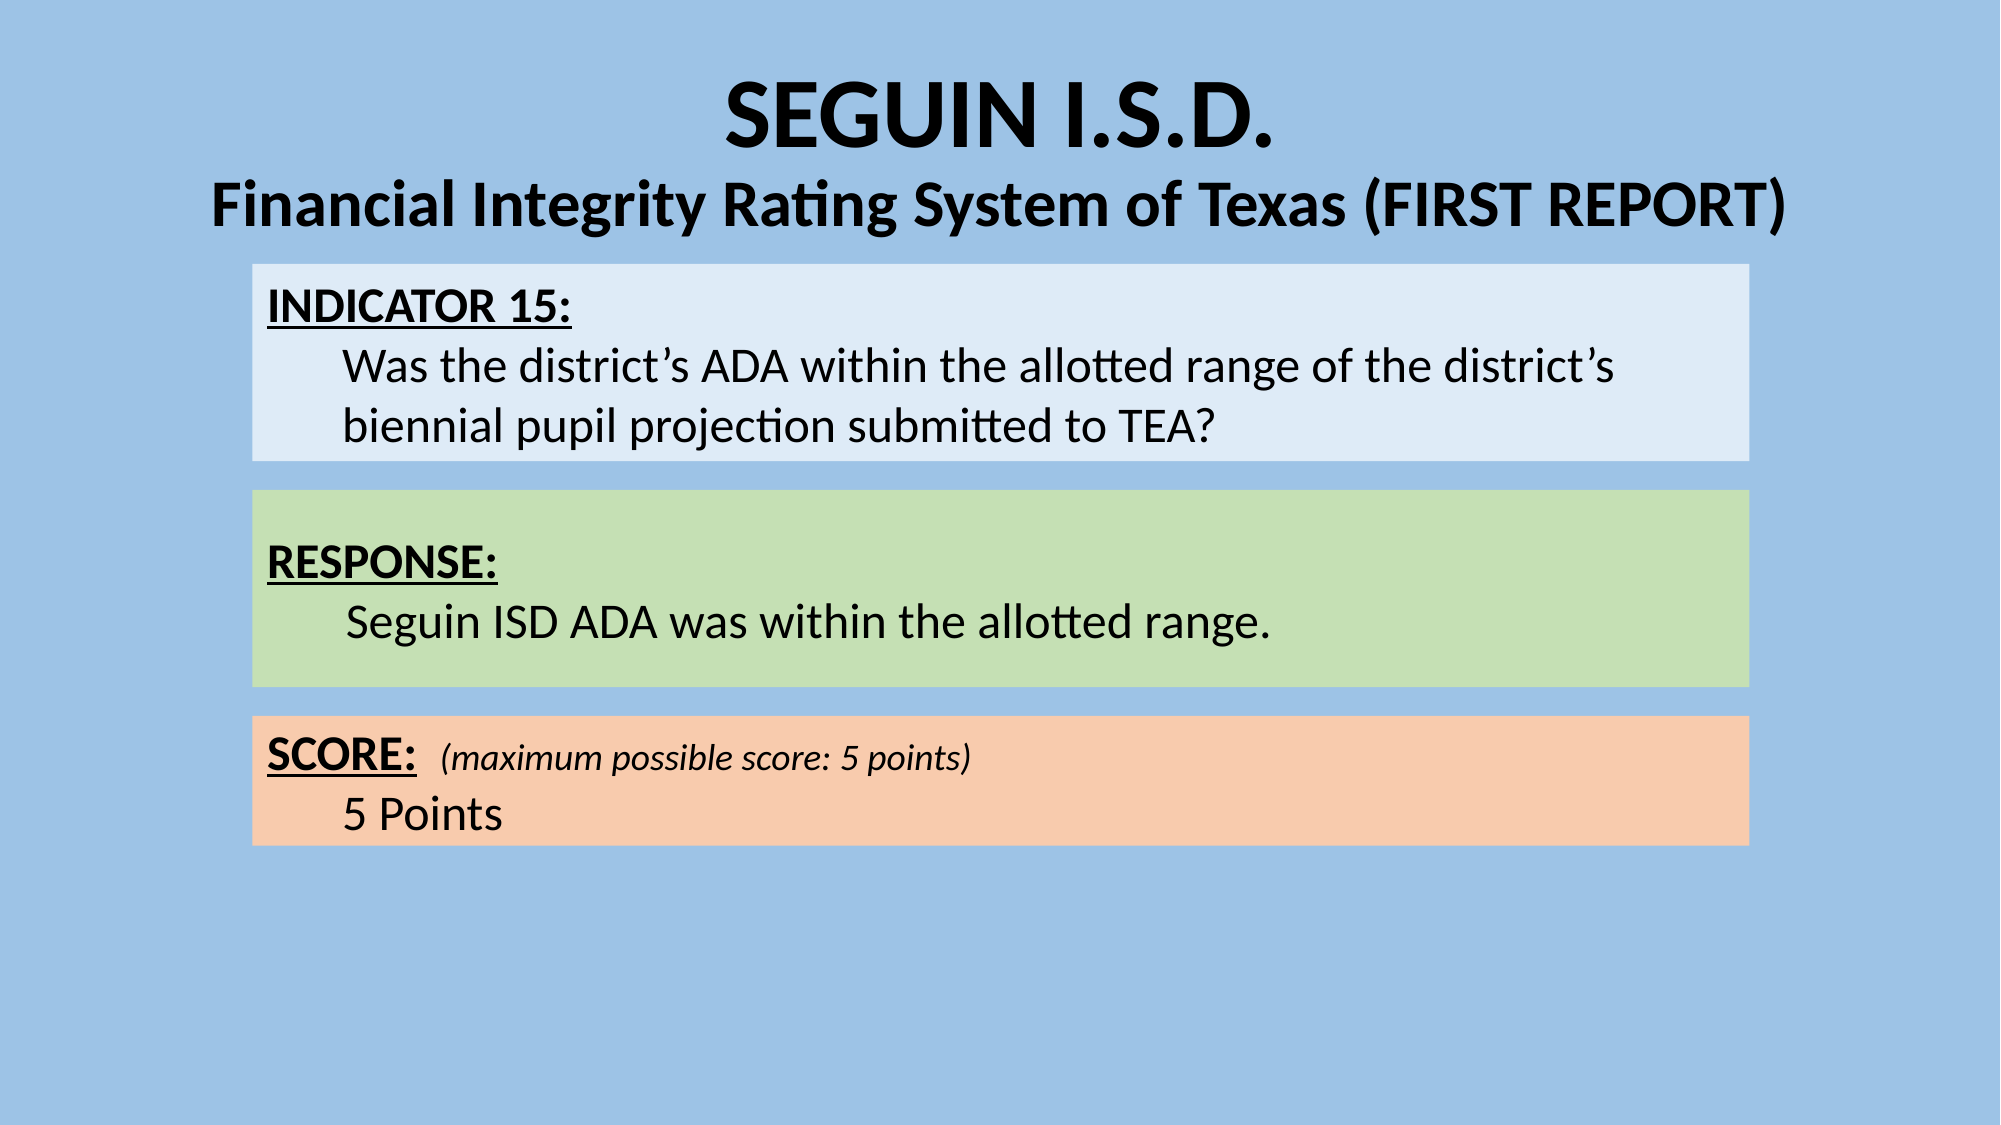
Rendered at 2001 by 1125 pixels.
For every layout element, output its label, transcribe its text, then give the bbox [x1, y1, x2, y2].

text_box RESPONSE: Seguin ISD ADA was within the allotted range. [251, 489, 1750, 688]
text_box INDICATOR 15: Was the district’s ADA within the allotted range of the district’s biennial pupil projection submitted to TEA? [251, 263, 1750, 462]
title SEGUIN I.S.D. Financial Integrity Rating System of Texas (FIRST REPORT) [101, 37, 1900, 264]
text_box SCORE: (maximum possible score: 5 points) 5 Points [251, 715, 1750, 847]
